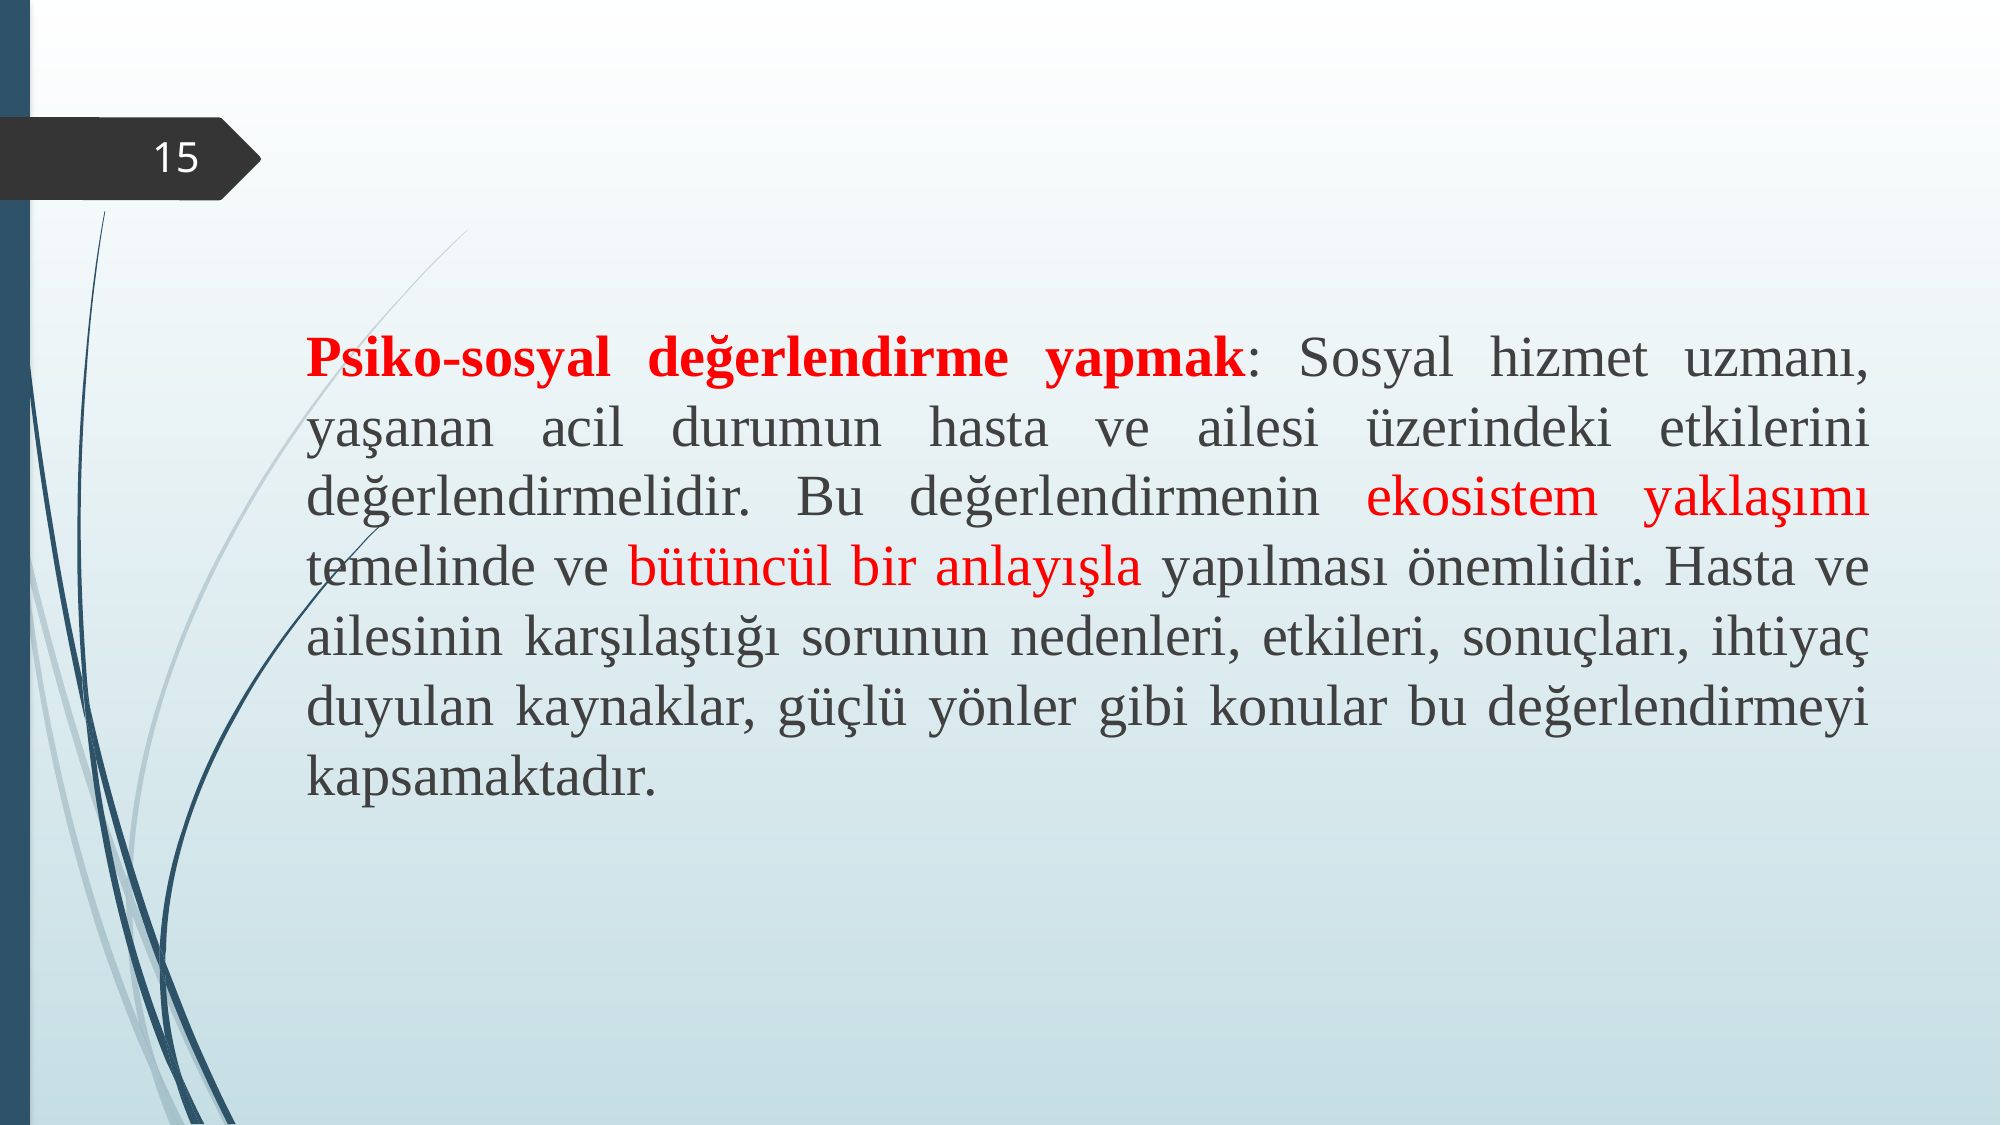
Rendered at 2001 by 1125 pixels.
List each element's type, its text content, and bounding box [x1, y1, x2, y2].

list Psiko-sosyal değerlendirme yapmak: Sosyal hizmet uzmanı, yaşanan acil durumun hasta ve ailesi üzerindeki etkilerini değerlendirmelidir. Bu değerlendirmenin ekosistem yaklaşımı temelinde ve bütüncül bir anlayışla yapılması önemlidir. Hasta ve ailesinin karşılaştığı sorunun nedenleri, etkileri, sonuçları, ihtiyaç duyulan kaynaklar, güçlü yönler gibi konular bu değerlendirmeyi kapsamaktadır. [291, 90, 1886, 1035]
slide_number 15 [87, 129, 216, 190]
